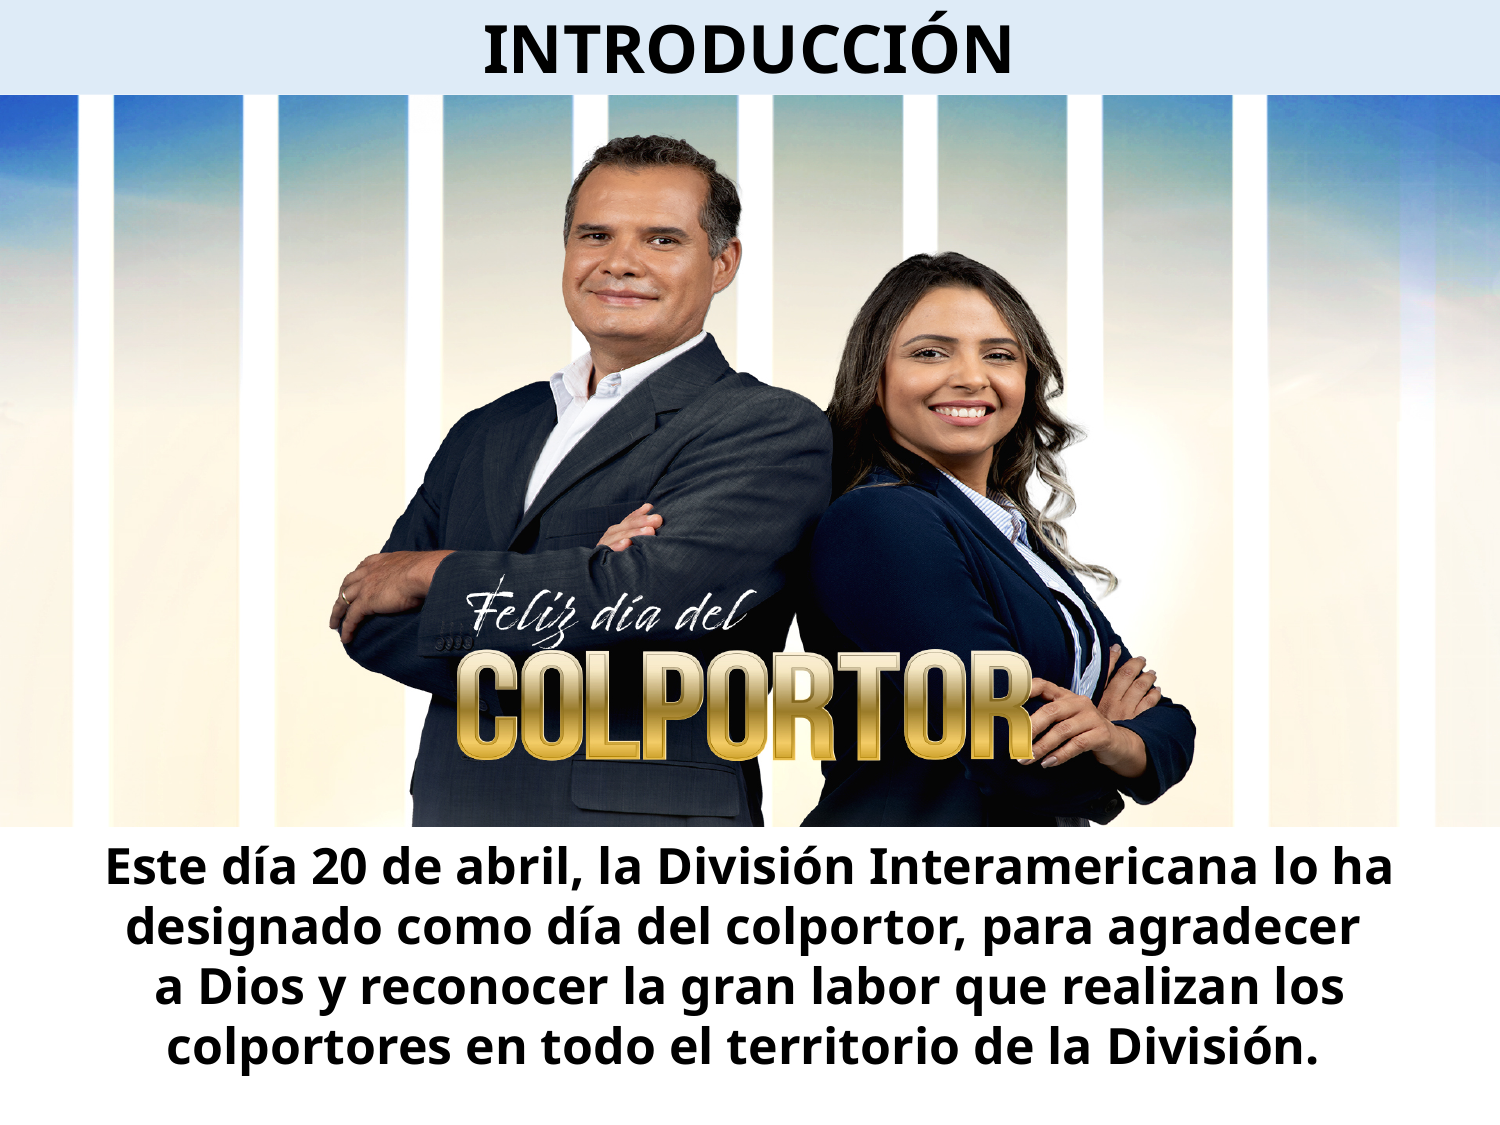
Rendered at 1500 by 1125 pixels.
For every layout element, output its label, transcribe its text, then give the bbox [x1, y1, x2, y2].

text_box INTRODUCCIÓN [0, 0, 1500, 95]
picture [0, 95, 1500, 828]
text_box Este día 20 de abril, la División Interamericana lo ha designado como día del colportor, para agradecer a Dios y reconocer la gran labor que realizan los colportores en todo el territorio de la División. [0, 828, 1500, 1082]
